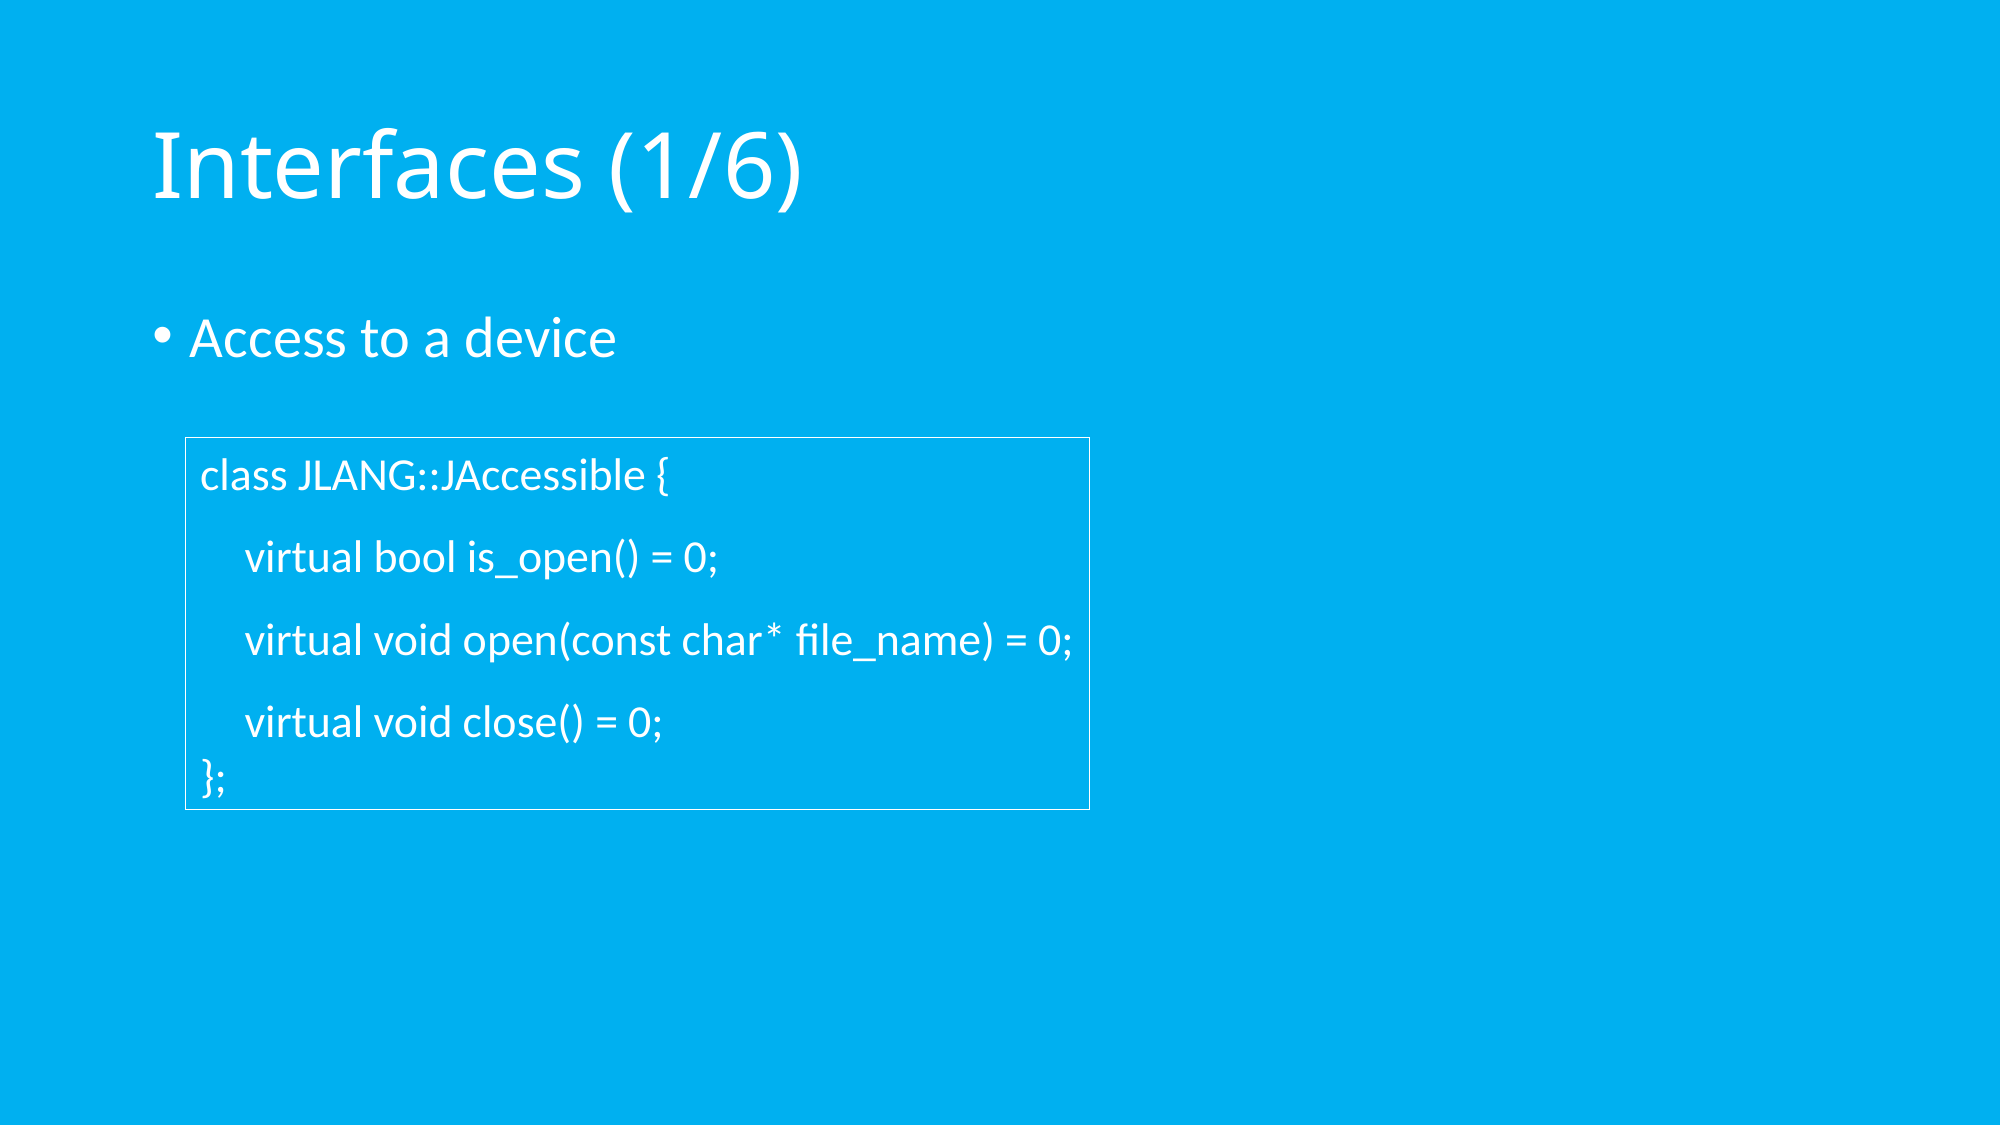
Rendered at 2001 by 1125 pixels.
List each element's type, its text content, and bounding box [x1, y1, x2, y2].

text_box class JLANG::JAccessible { virtual bool is_open() = 0; virtual void open(const char* file_name) = 0; virtual void close() = 0; }; [185, 437, 1090, 810]
list Access to a device [137, 299, 1863, 1014]
title Interfaces (1/6) [137, 59, 1863, 278]
